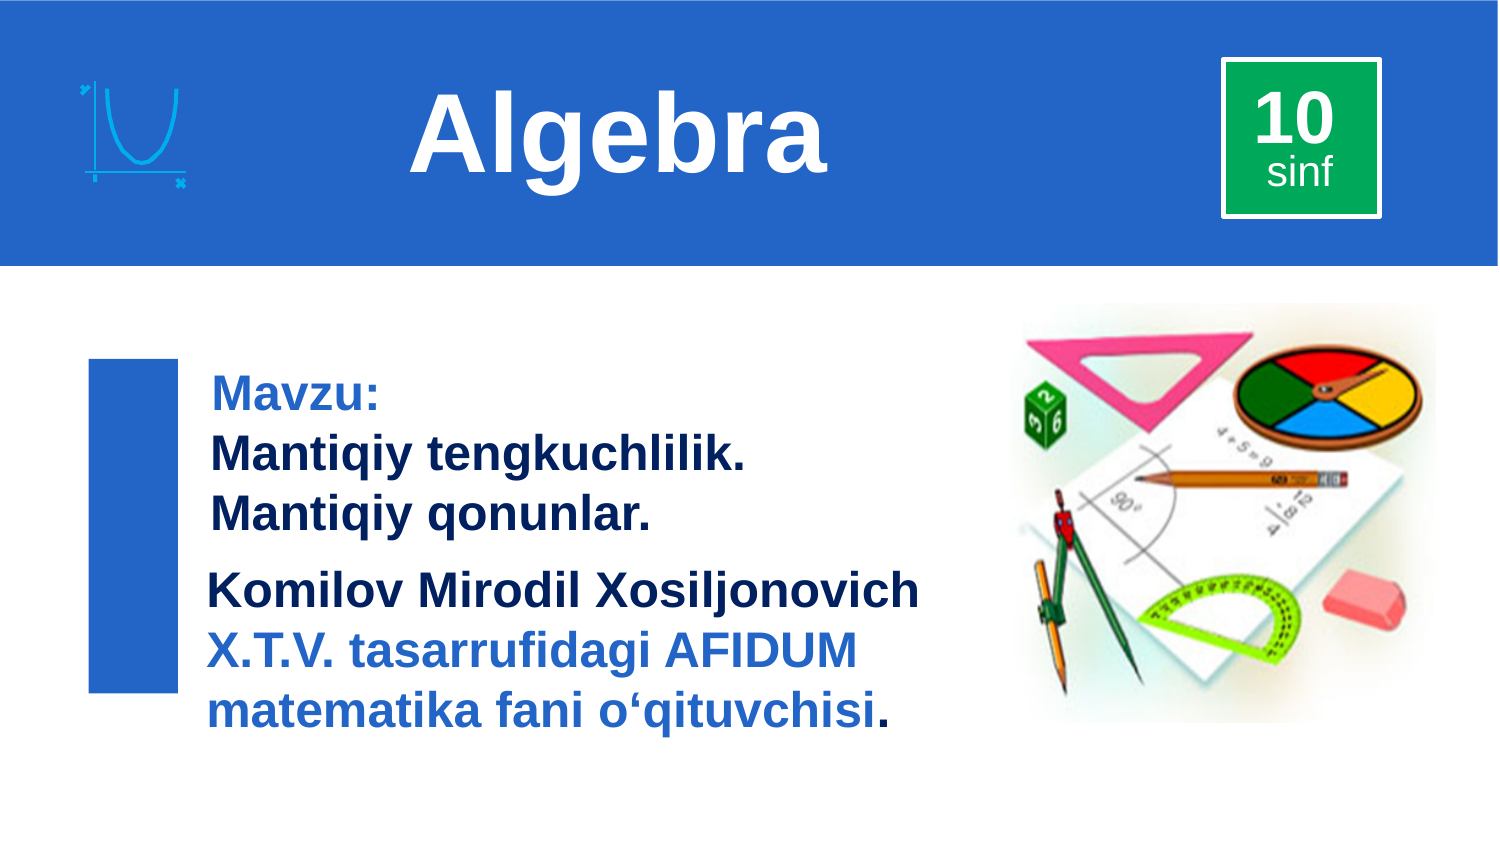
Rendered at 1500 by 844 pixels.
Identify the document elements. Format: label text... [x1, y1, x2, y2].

text_box sinf [1266, 140, 1337, 196]
text_box 10 [1253, 64, 1353, 158]
text_box [0, 0, 1498, 266]
text_box [105, 88, 179, 166]
text_box [1223, 59, 1380, 217]
text_box [88, 358, 178, 694]
text_box Mavzu: Mantiqiy tengkuchlilik. Mantiqiy qonunlar. [206, 356, 939, 541]
text_box [175, 177, 187, 189]
picture [1009, 303, 1436, 724]
text_box Algebra [221, 55, 1010, 195]
text_box Komilov Mirodil Xosiljonovich X.T.V. tasarrufidagi AFIDUM matematika fani o‘qituvchisi. [201, 553, 975, 738]
text_box [79, 84, 91, 96]
text_box [93, 174, 98, 183]
